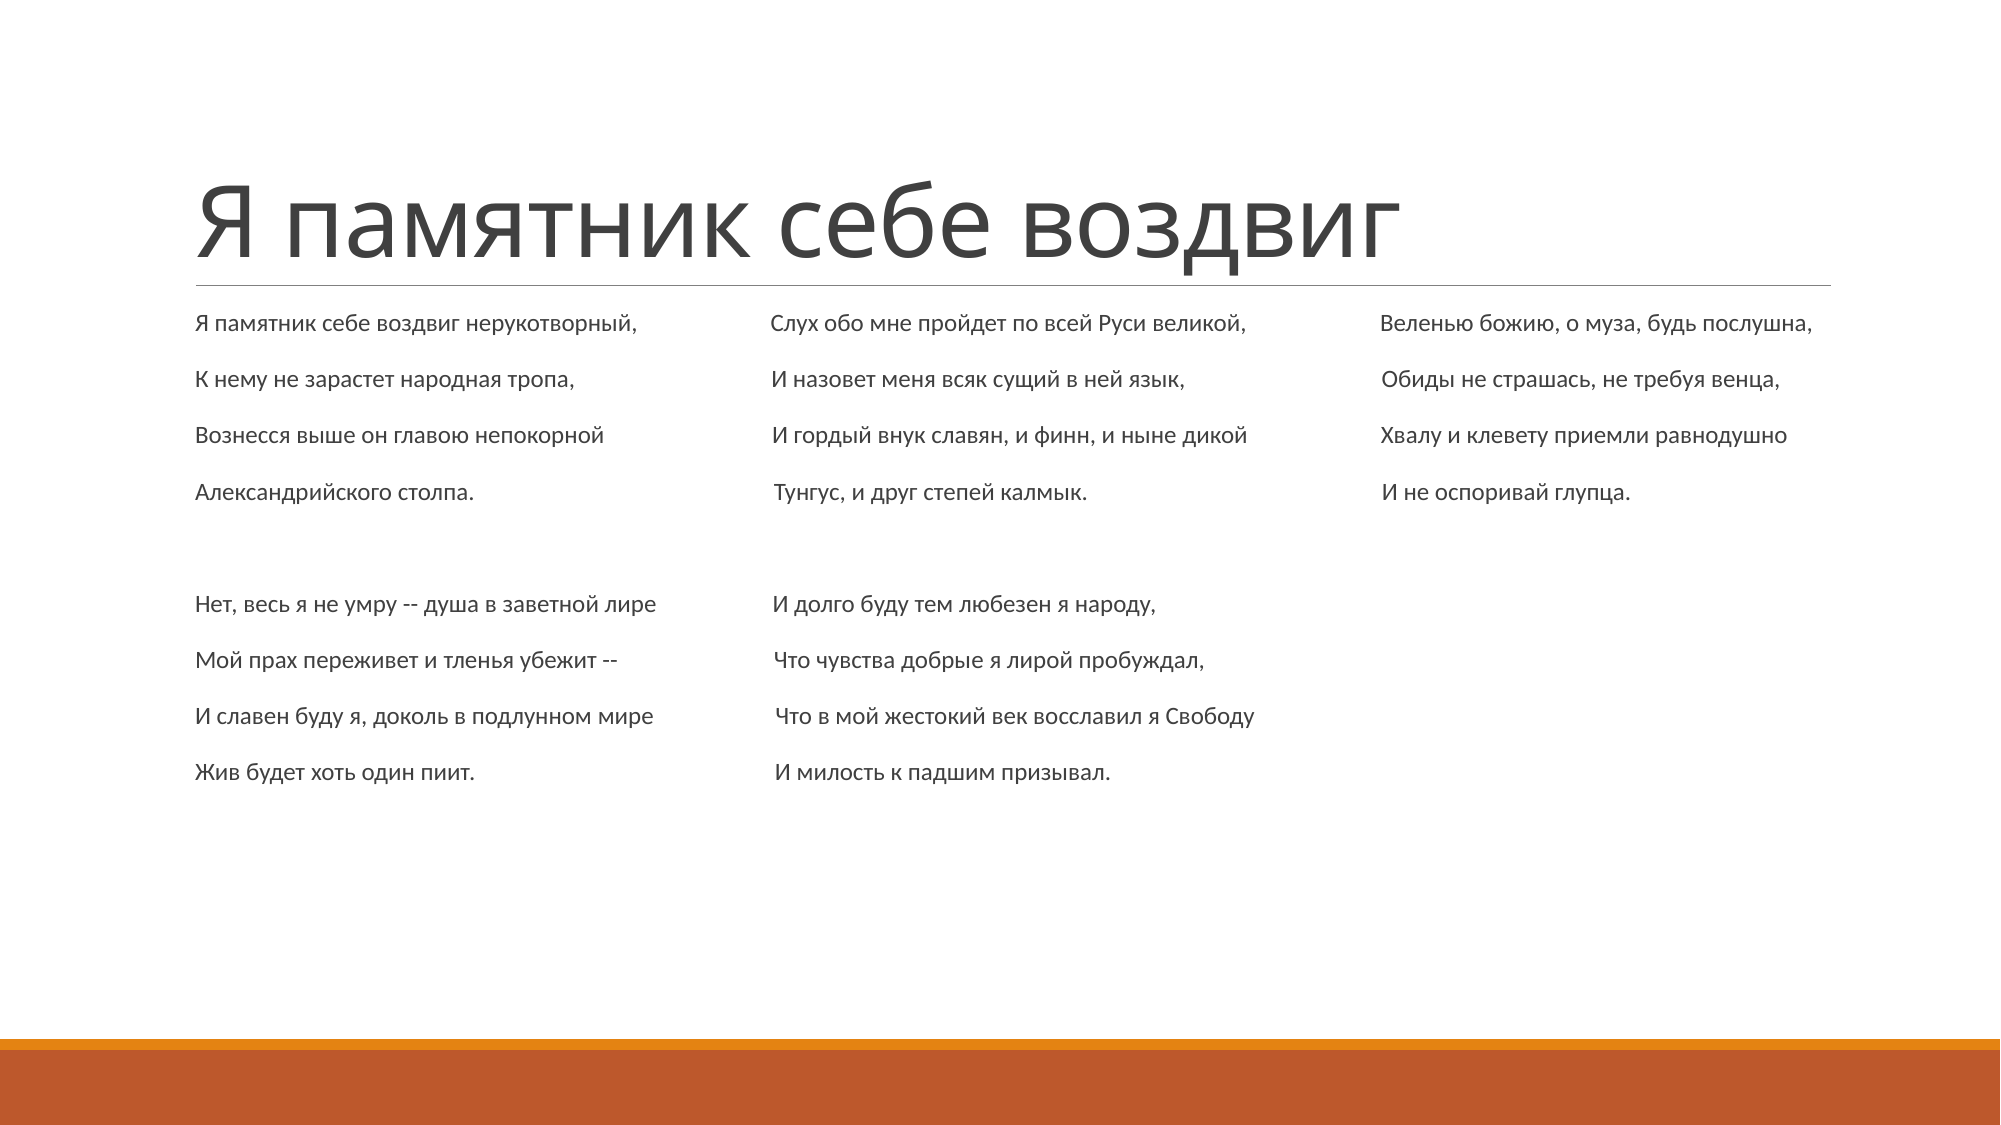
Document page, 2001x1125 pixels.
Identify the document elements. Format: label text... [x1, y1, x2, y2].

title Я памятник себе воздвиг [180, 47, 1830, 285]
list Я памятник себе воздвиг нерукотворный, Слух обо мне пройдет по всей Руси великой, Веленью божию, о муза, будь послушна, К нему не зарастет народная тропа, И назовет меня всяк сущий в ней язык, Обиды не страшась, не требуя венца, Вознесся выше он главою непокорной И гордый внук славян, и финн, и ныне дикой Хвалу и клевету приемли равнодушно Александрийского столпа. Тунгус, и друг степей калмык. И не оспоривай глупца. Нет, весь я не умру -- душа в заветной лире И долго буду тем любезен я народу, Мой прах переживет и тленья убежит -- Что чувства добрые я лирой пробуждал, И славен буду я, доколь в подлунном мире Что в мой жестокий век восславил я Свободу Жив будет хоть один пиит. И милость к падшим призывал. [180, 302, 1830, 963]
